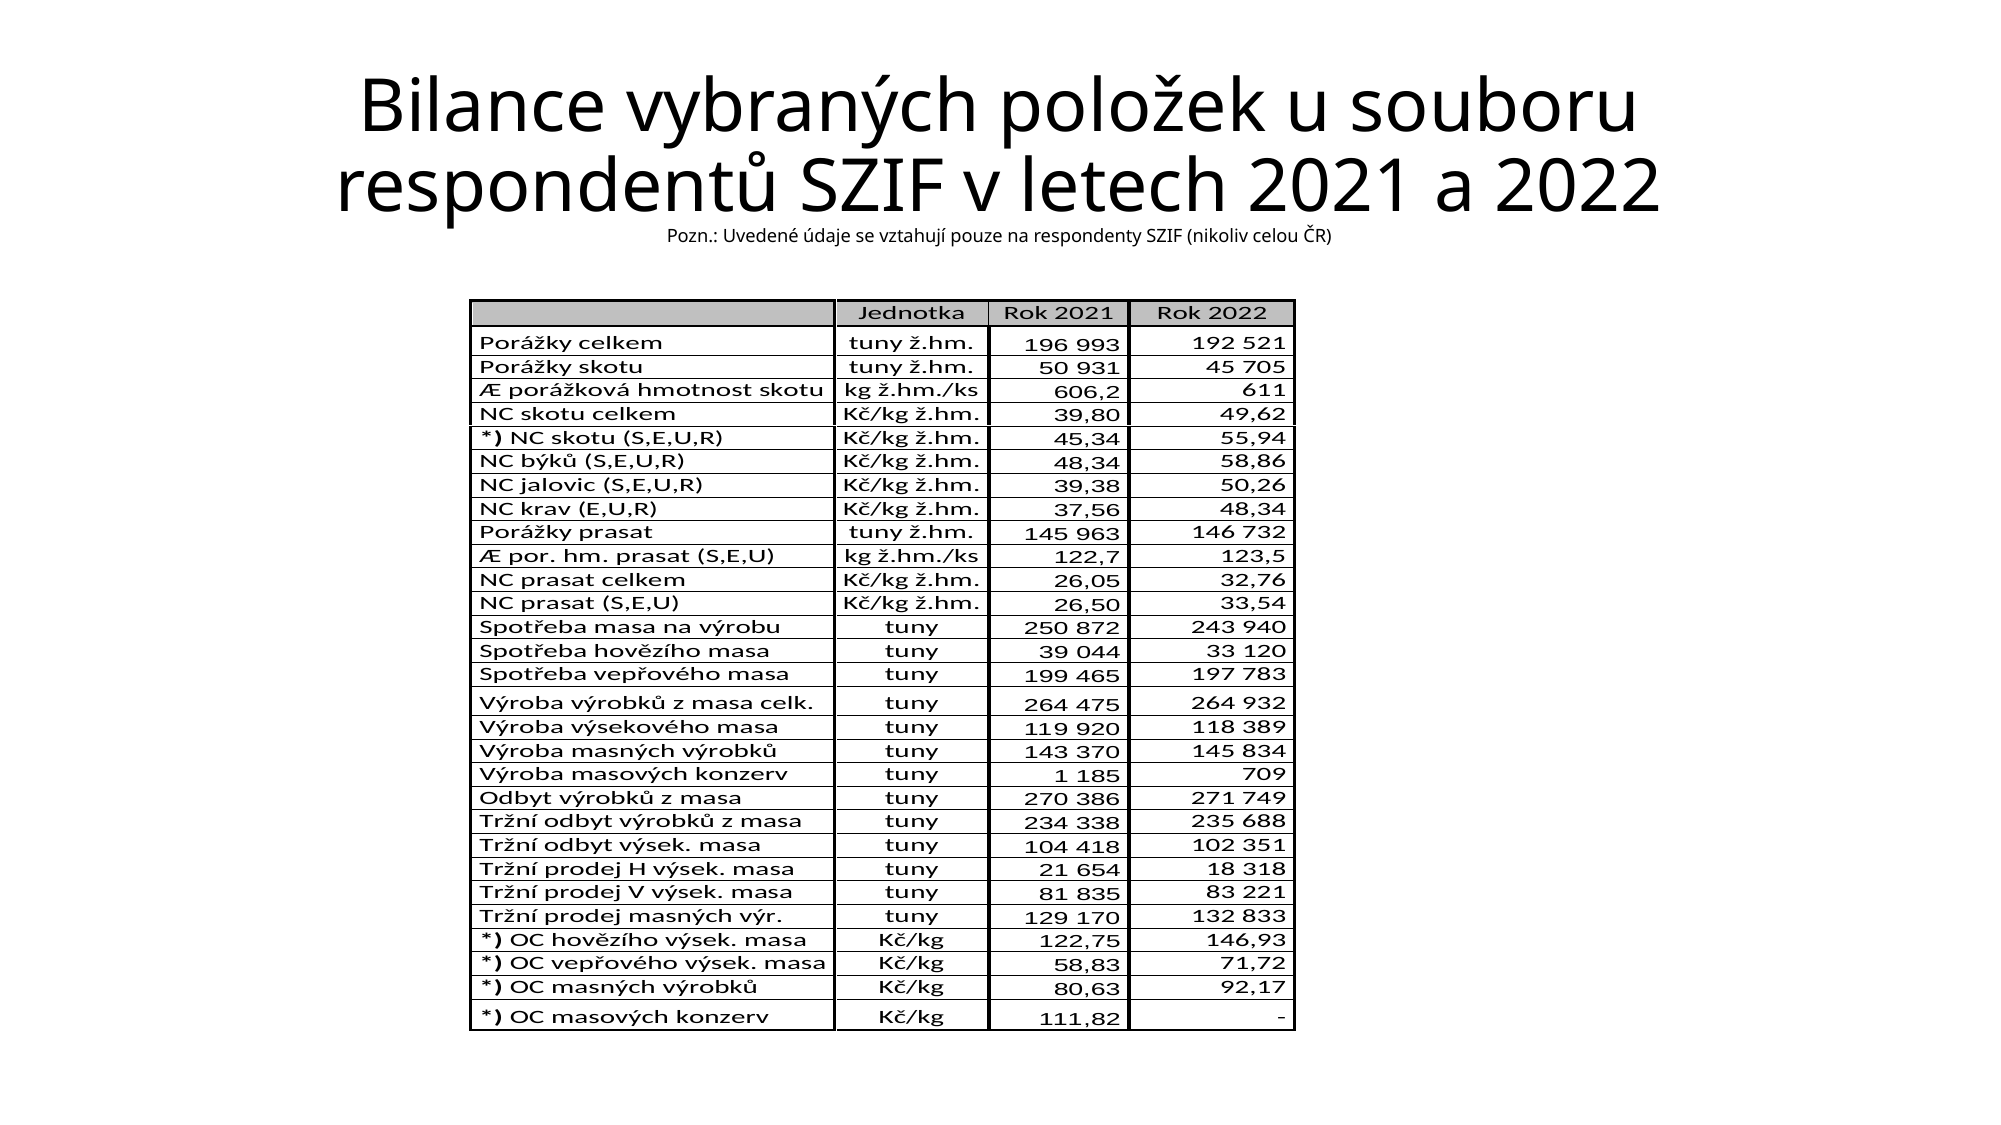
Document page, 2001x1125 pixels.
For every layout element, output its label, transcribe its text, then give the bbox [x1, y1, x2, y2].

title Bilance vybraných položek u souboru respondentů SZIF v letech 2021 a 2022 Pozn.: Uvedené údaje se vztahují pouze na respondenty SZIF (nikoliv celou ČR) [137, 59, 1863, 278]
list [468, 299, 1585, 1066]
